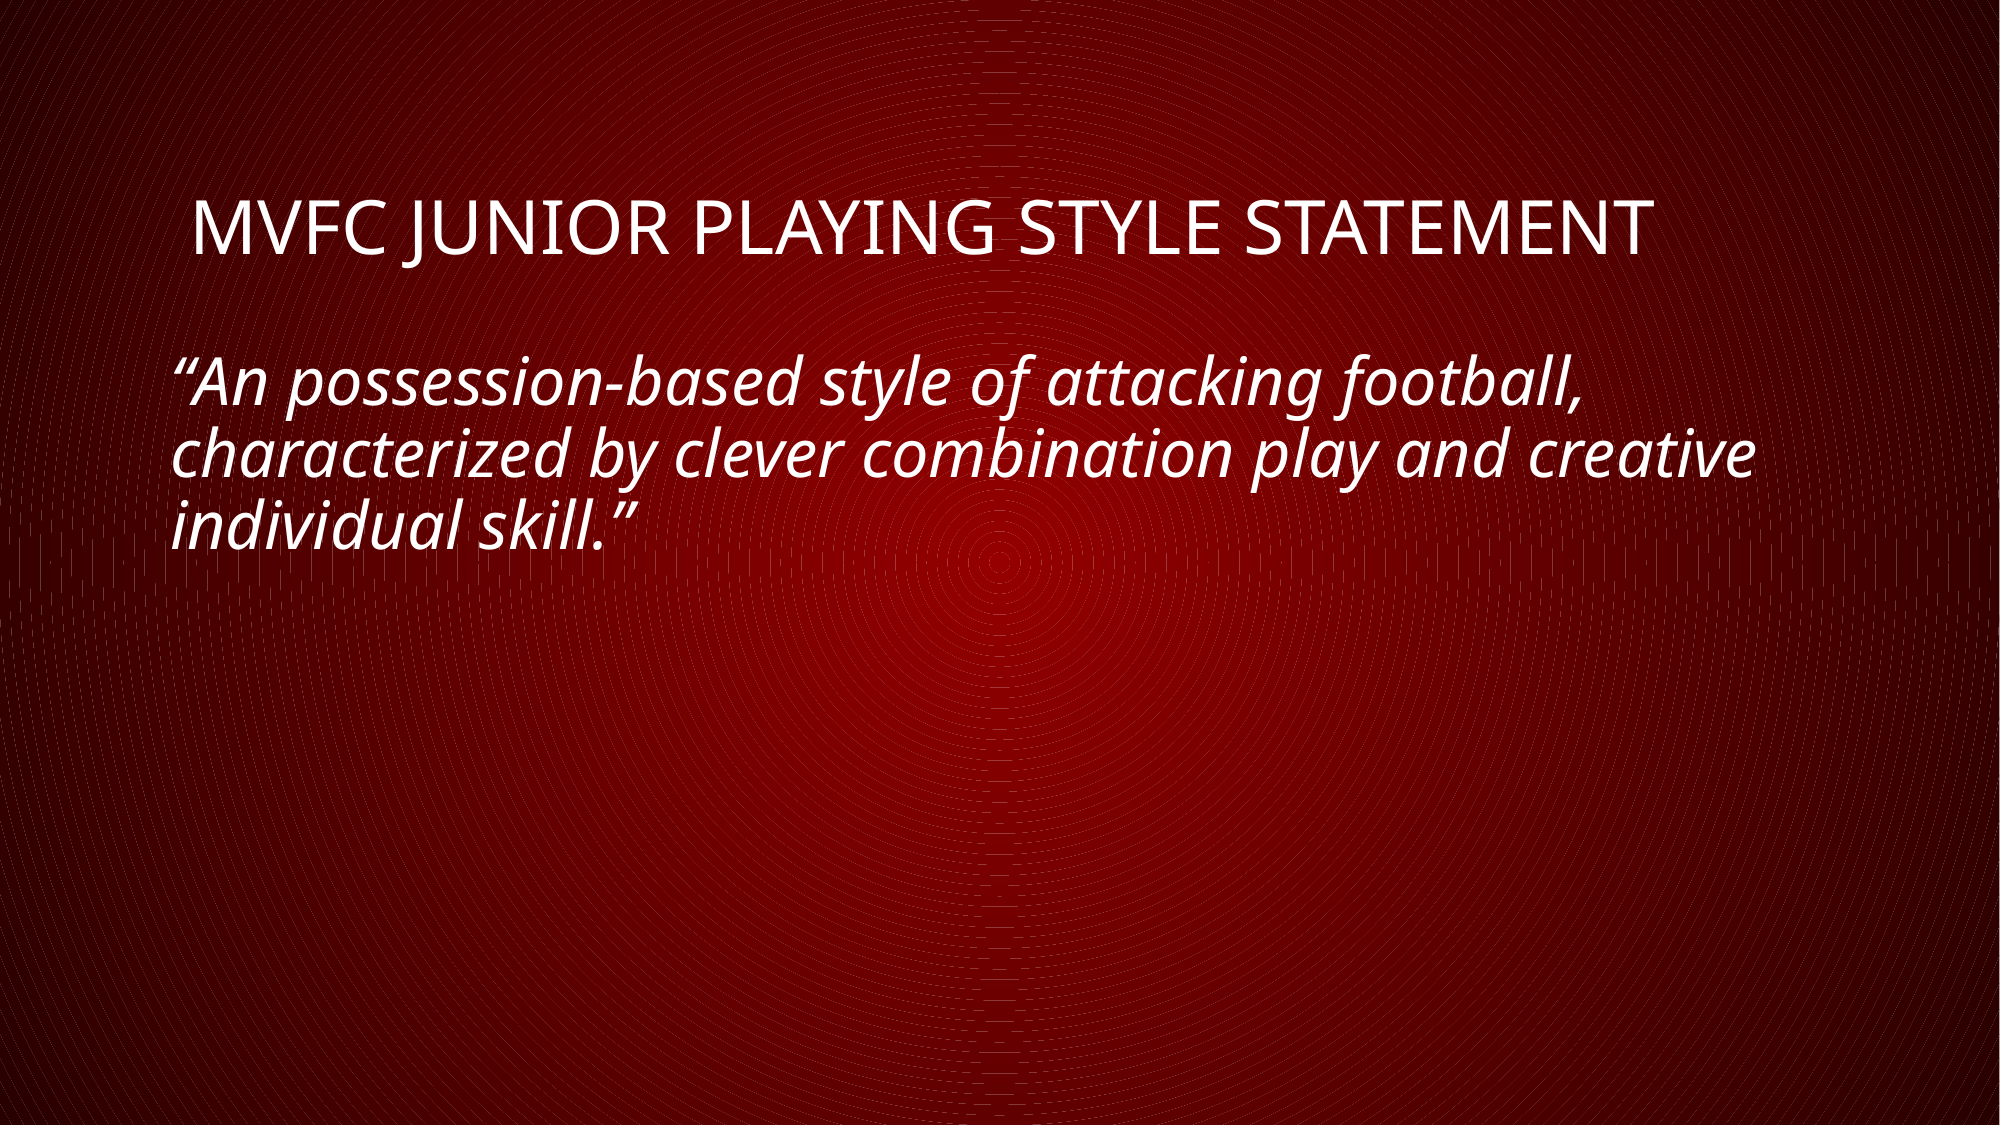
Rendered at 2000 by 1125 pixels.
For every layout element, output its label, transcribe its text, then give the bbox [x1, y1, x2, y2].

title MVFC junior playing style statement [149, 79, 1850, 280]
list “An possession-based style of attacking football, characterized by clever combination play and creative individual skill.” [149, 338, 1850, 1030]
